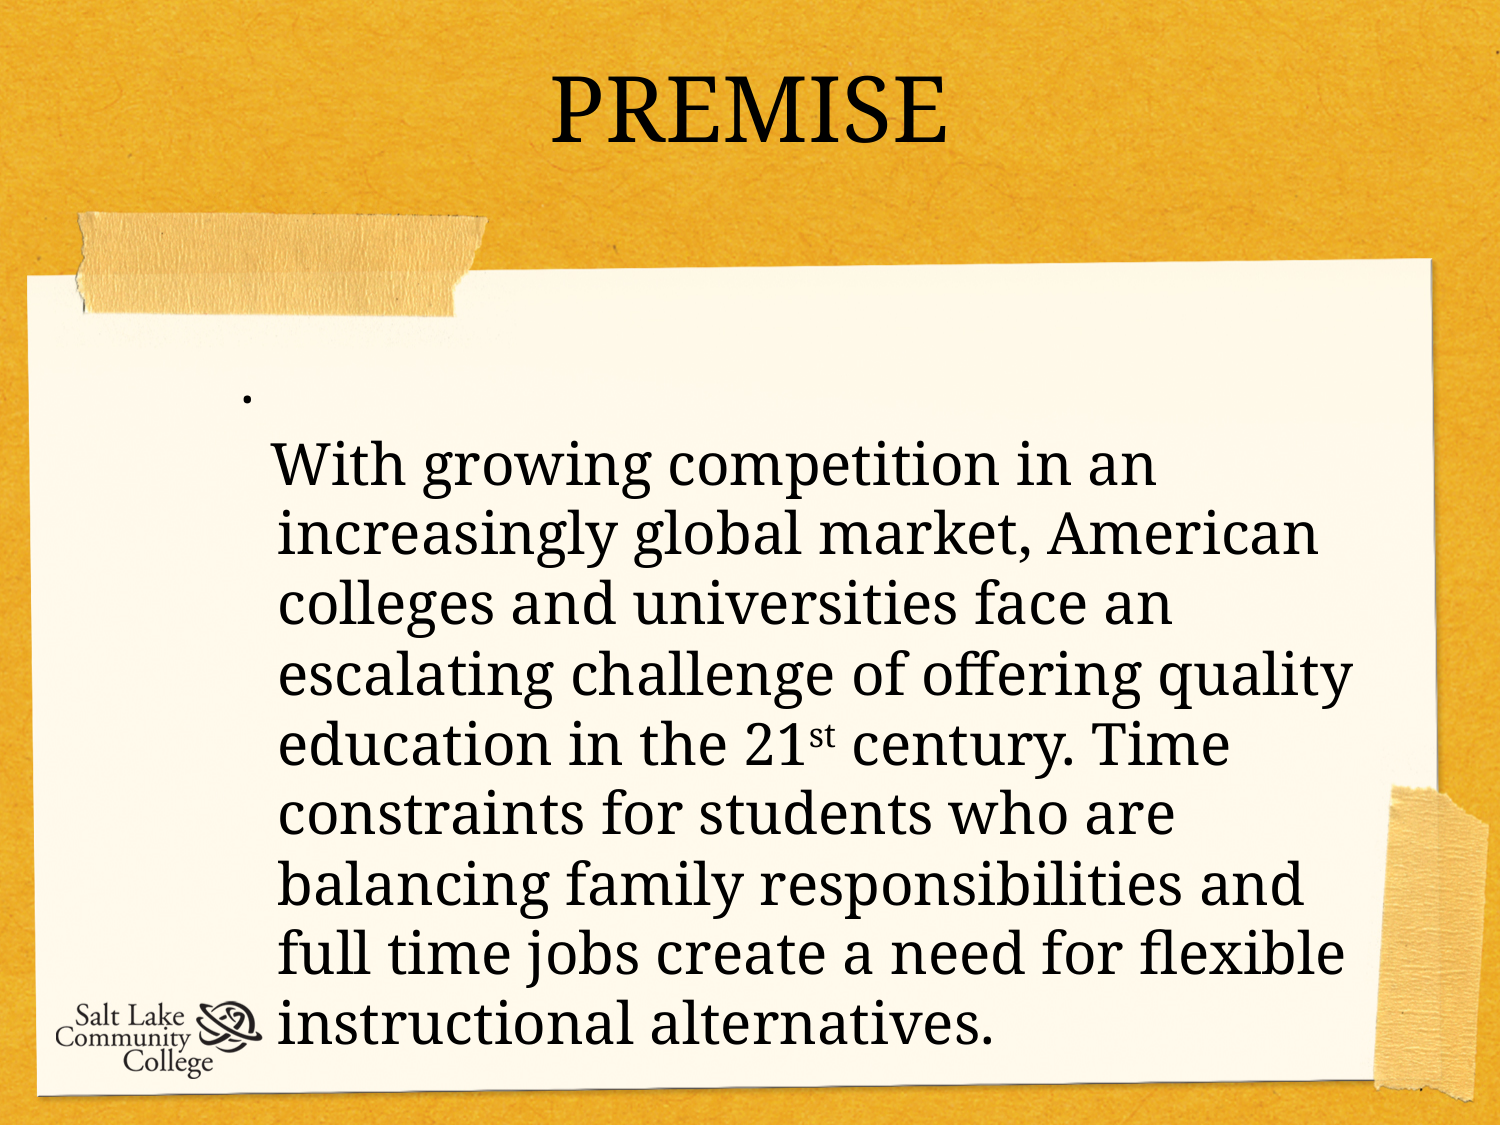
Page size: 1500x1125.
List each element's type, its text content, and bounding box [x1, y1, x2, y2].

list . With growing competition in an increasingly global market, American colleges and universities face an escalating challenge of offering quality education in the 21st century. Time constraints for students who are balancing family responsibilities and full time jobs create a need for flexible instructional alternatives. [74, 337, 1401, 1006]
title PREMISE [74, 12, 1426, 201]
picture [0, 0, 1500, 1125]
